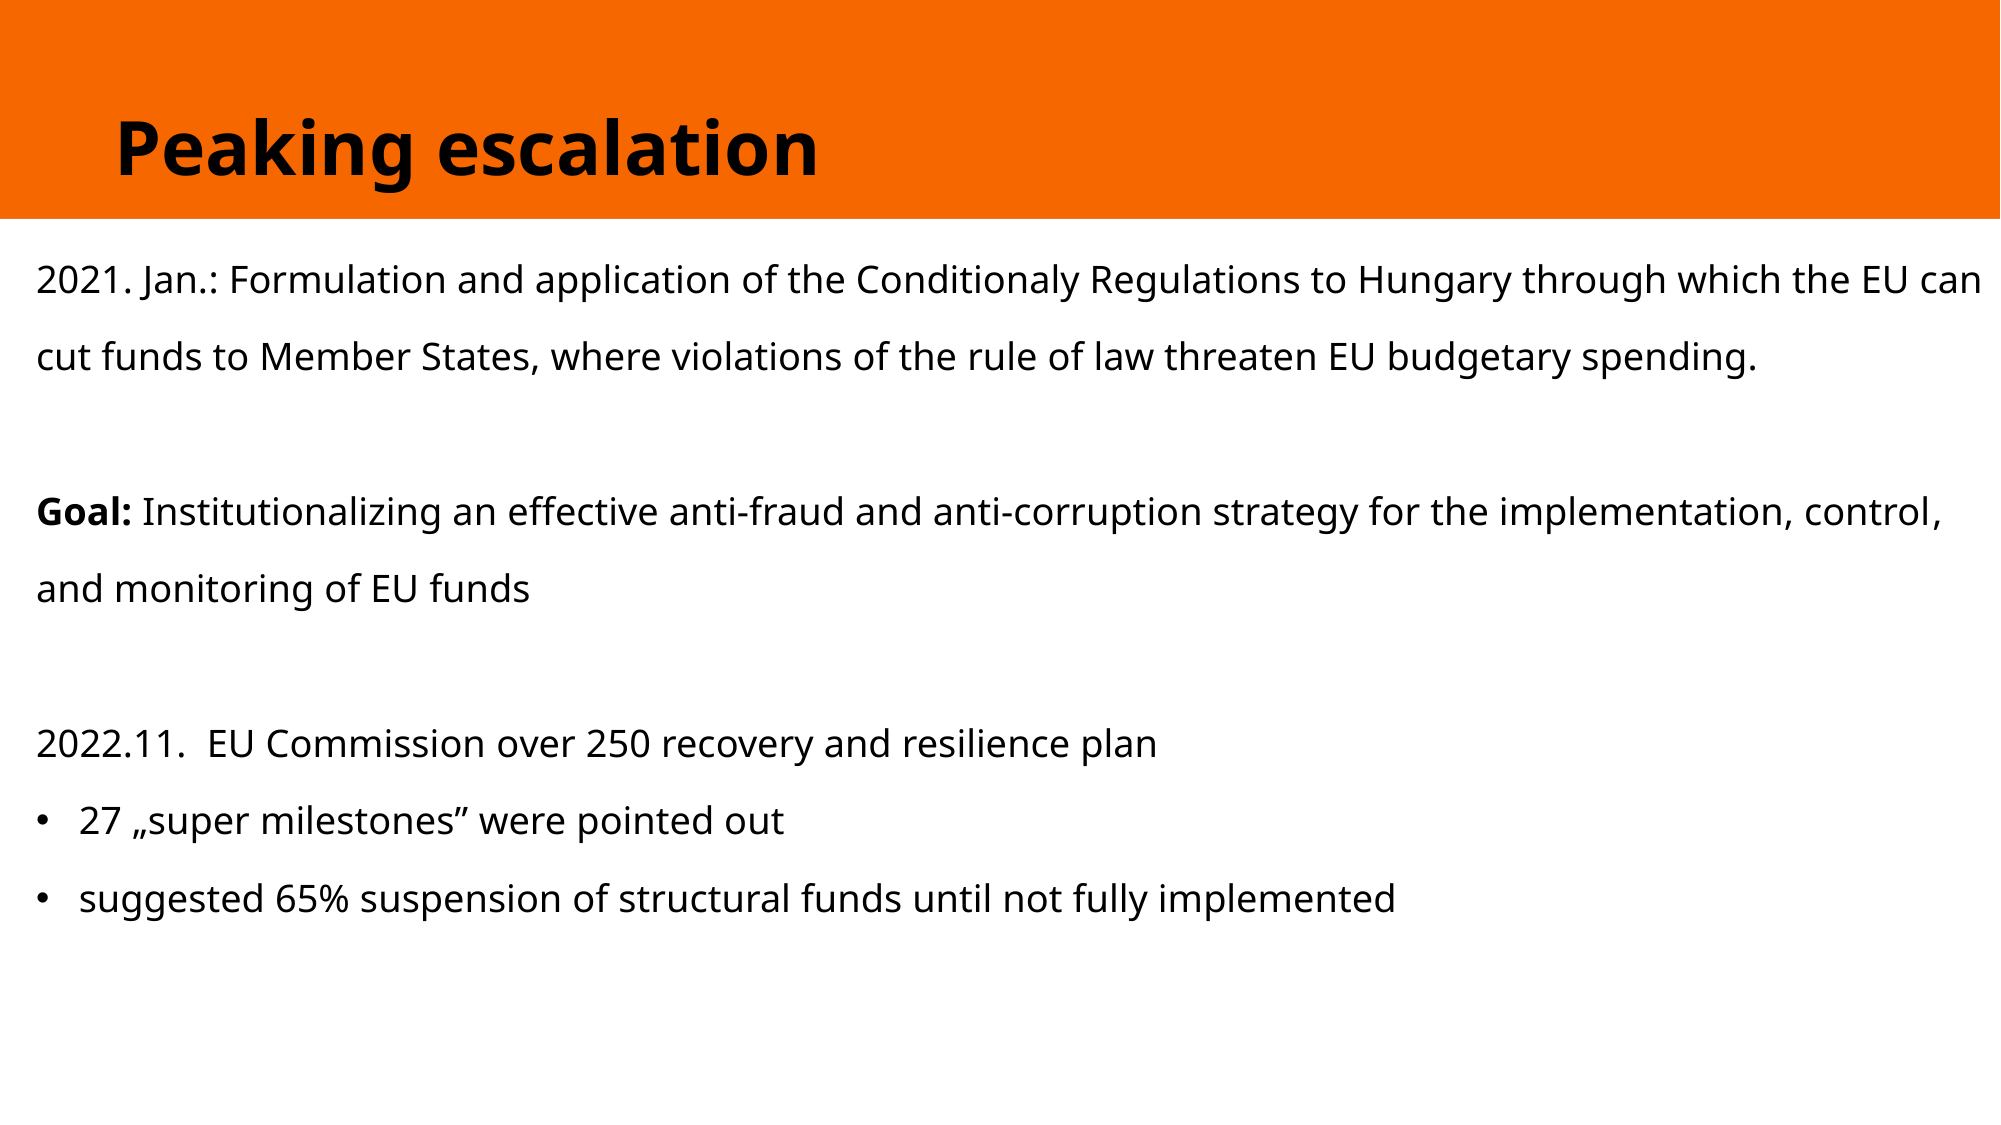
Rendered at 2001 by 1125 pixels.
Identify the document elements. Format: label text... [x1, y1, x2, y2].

list 2021. Jan.: Formulation and application of the Conditionaly Regulations to Hungary through which the EU can cut funds to Member States, where violations of the rule of law threaten EU budgetary spending. Goal: Institutionalizing an effective anti-fraud and anti-corruption strategy for the implementation, control, and monitoring of EU funds 2022.11. EU Commission over 250 recovery and resilience plan 27 „super milestones” were pointed out suggested 65% suspension of structural funds until not fully implemented [21, 216, 2000, 1125]
title Peaking escalation [99, 0, 1863, 199]
